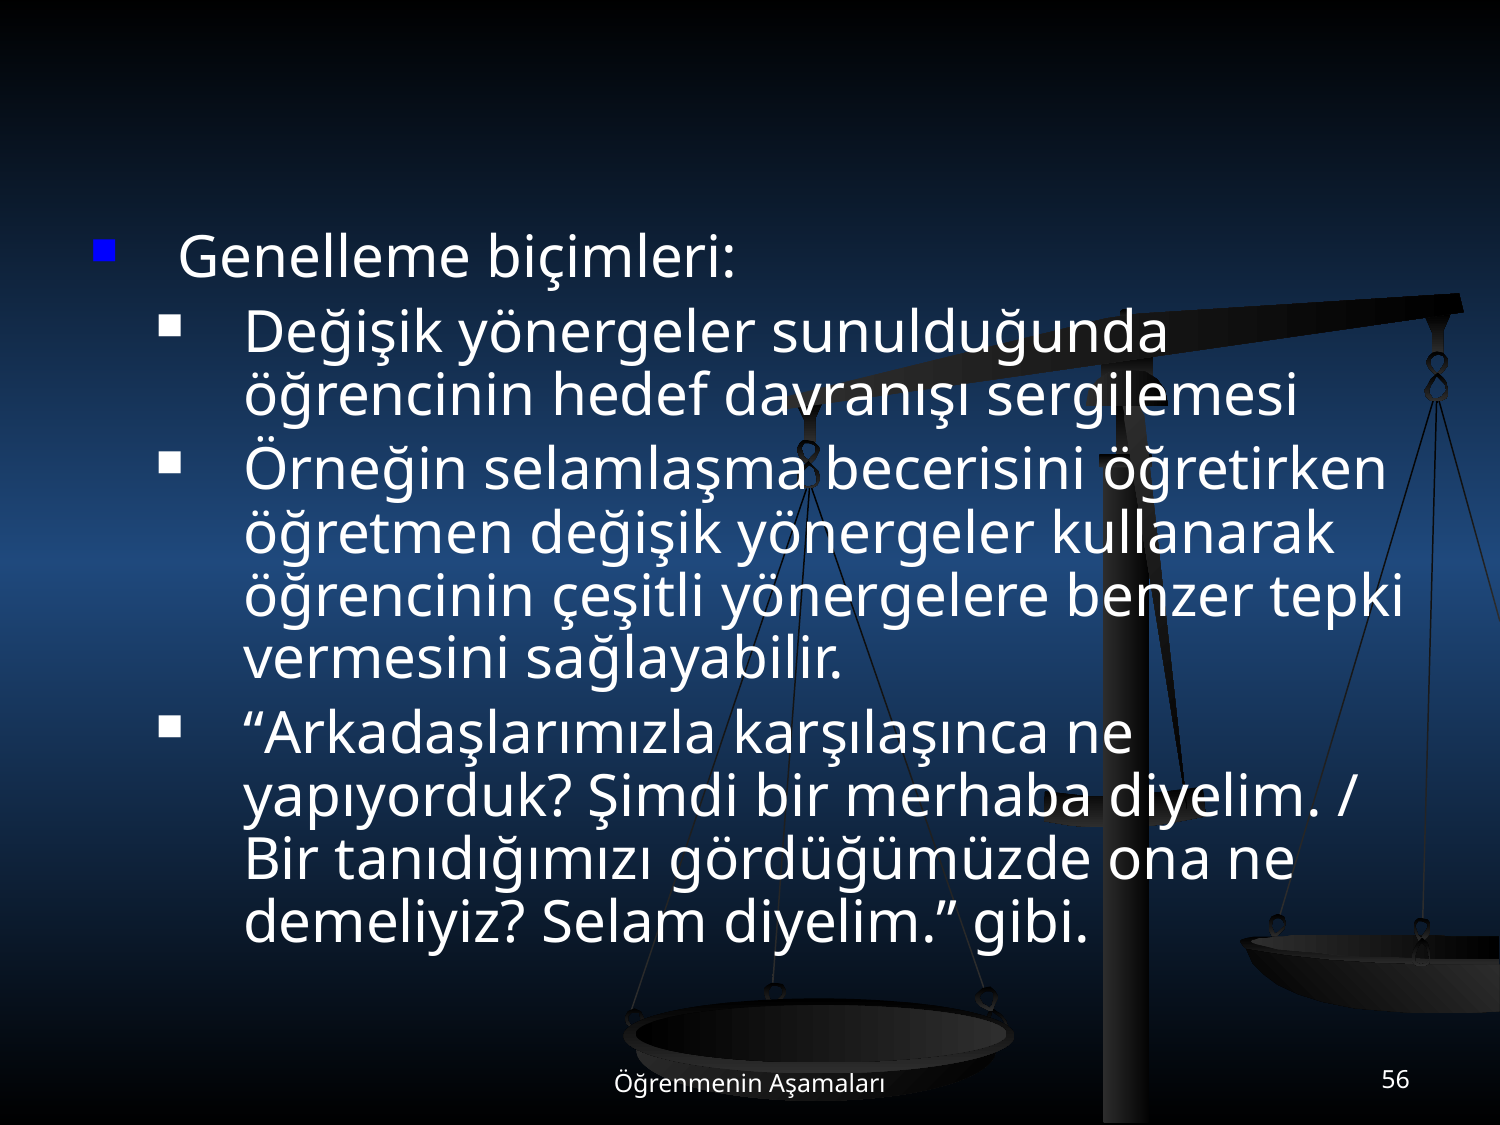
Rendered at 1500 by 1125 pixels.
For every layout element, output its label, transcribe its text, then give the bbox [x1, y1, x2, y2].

list Genelleme biçimleri: Değişik yönergeler sunulduğunda öğrencinin hedef davranışı sergilemesi Örneğin selamlaşma becerisini öğretirken öğretmen değişik yönergeler kullanarak öğrencinin çeşitli yönergelere benzer tepki vermesini sağlayabilir. “Arkadaşlarımızla karşılaşınca ne yapıyorduk? Şimdi bir merhaba diyelim. / Bir tanıdığımızı gördüğümüzde ona ne demeliyiz? Selam diyelim.” gibi. [74, 219, 1426, 1059]
footer Öğrenmenin Aşamaları [512, 1059, 988, 1106]
slide_number 56 [1074, 1029, 1426, 1106]
